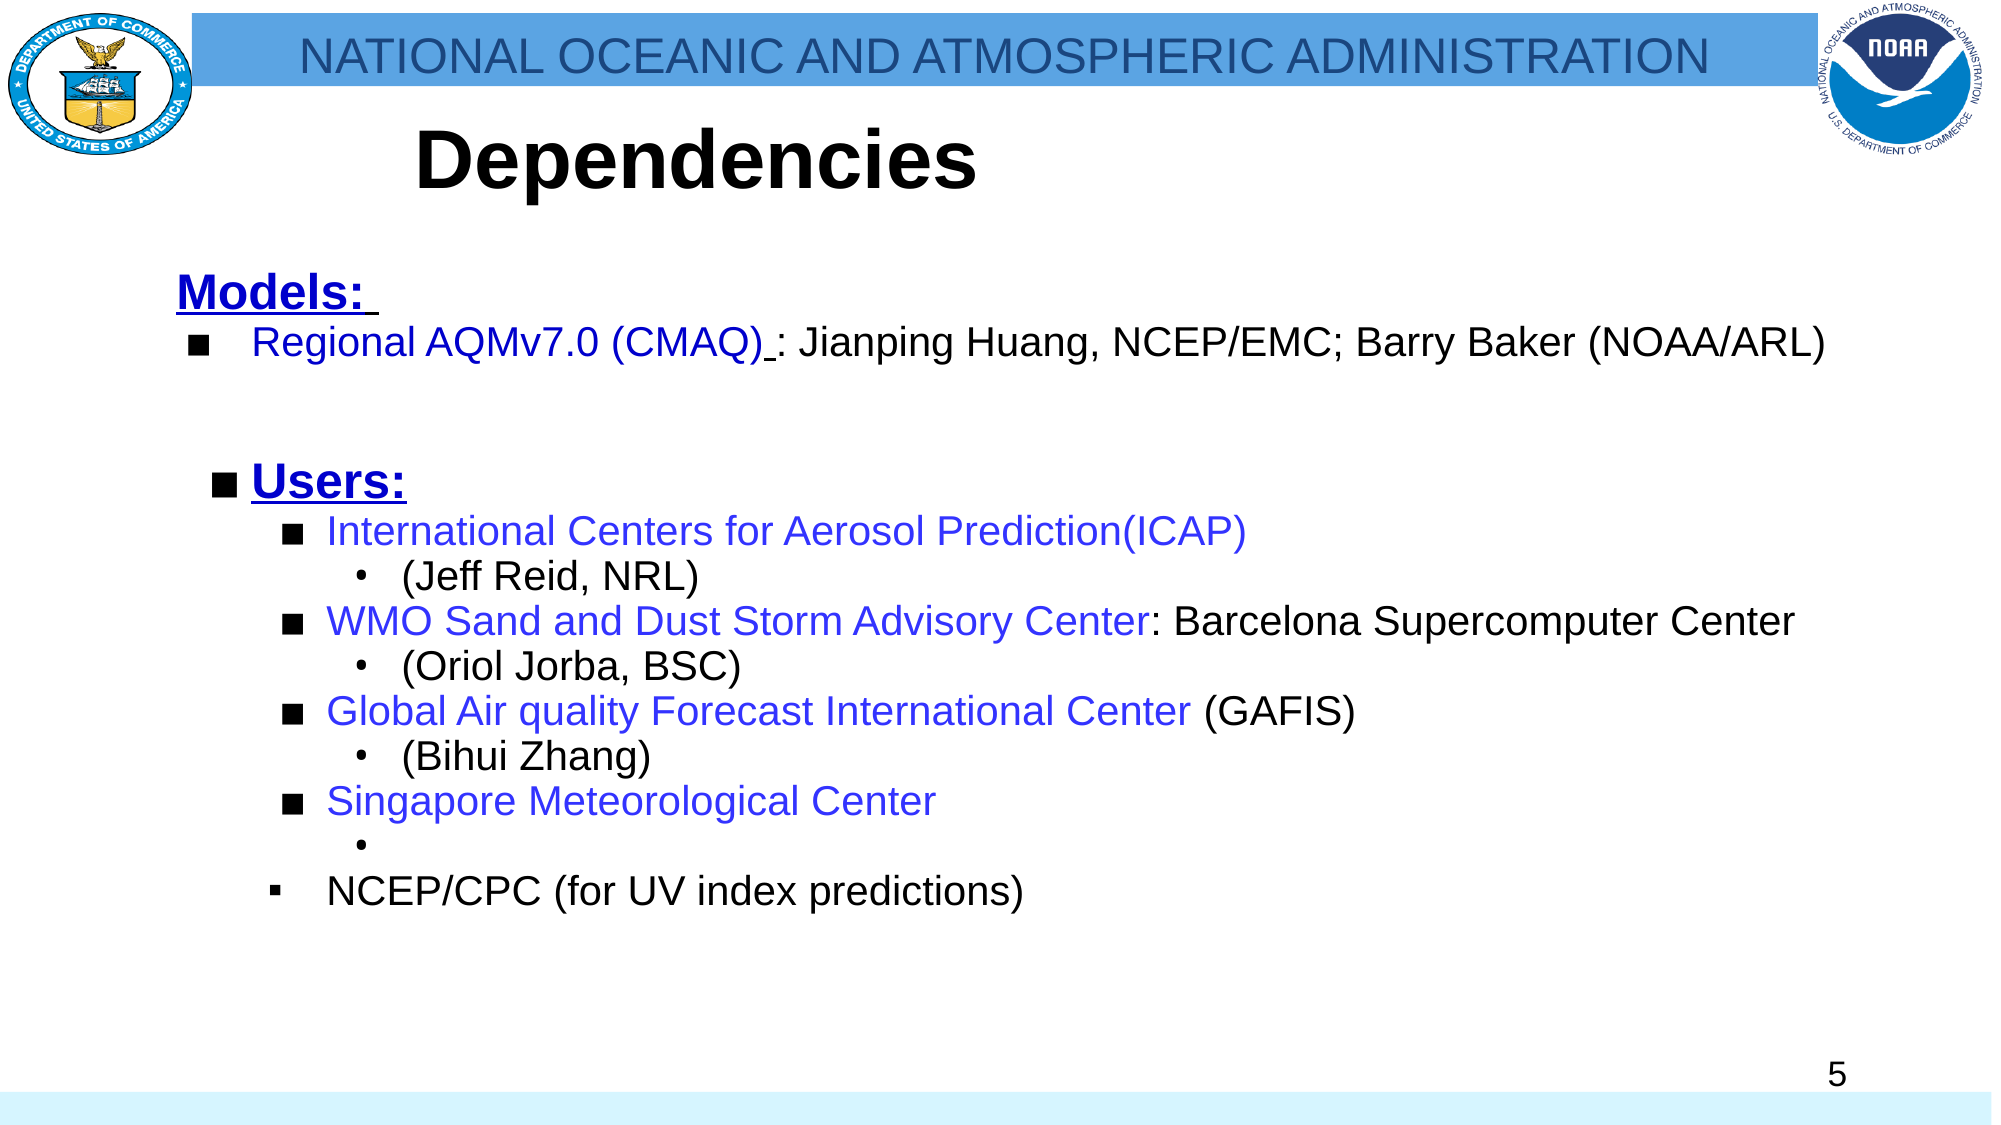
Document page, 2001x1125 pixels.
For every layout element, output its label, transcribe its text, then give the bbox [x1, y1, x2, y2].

picture [114, 13, 191, 69]
picture [118, 96, 192, 155]
picture [8, 13, 87, 79]
picture [161, 43, 168, 50]
picture [8, 90, 83, 155]
picture [31, 42, 41, 52]
picture [16, 65, 26, 72]
picture [20, 57, 29, 64]
picture [28, 29, 172, 139]
picture [84, 143, 97, 150]
picture [98, 18, 106, 23]
picture [102, 143, 109, 150]
picture [170, 50, 176, 57]
picture [1817, 3, 1982, 155]
picture [24, 108, 30, 115]
list Models: Regional AQMv7.0 (CMAQ) : Jianping Huang, NCEP/EMC; Barry Baker (NOAA/ARL) Users: International Centers for Aerosol Prediction(ICAP) (Jeff Reid, NRL) WMO Sand and Dust Storm Advisory Center: Barcelona Supercomputer Center (Oriol Jorba, BSC) Global Air quality Forecast International Center (GAFIS) (Bihui Zhang) Singapore Meteorological Center NCEP/CPC (for UV index predictions) [161, 258, 1887, 1103]
picture [63, 24, 70, 30]
slide_number ‹#› [1412, 1042, 1863, 1103]
title Dependencies [399, 95, 1784, 228]
picture [84, 18, 90, 25]
picture [152, 35, 164, 44]
